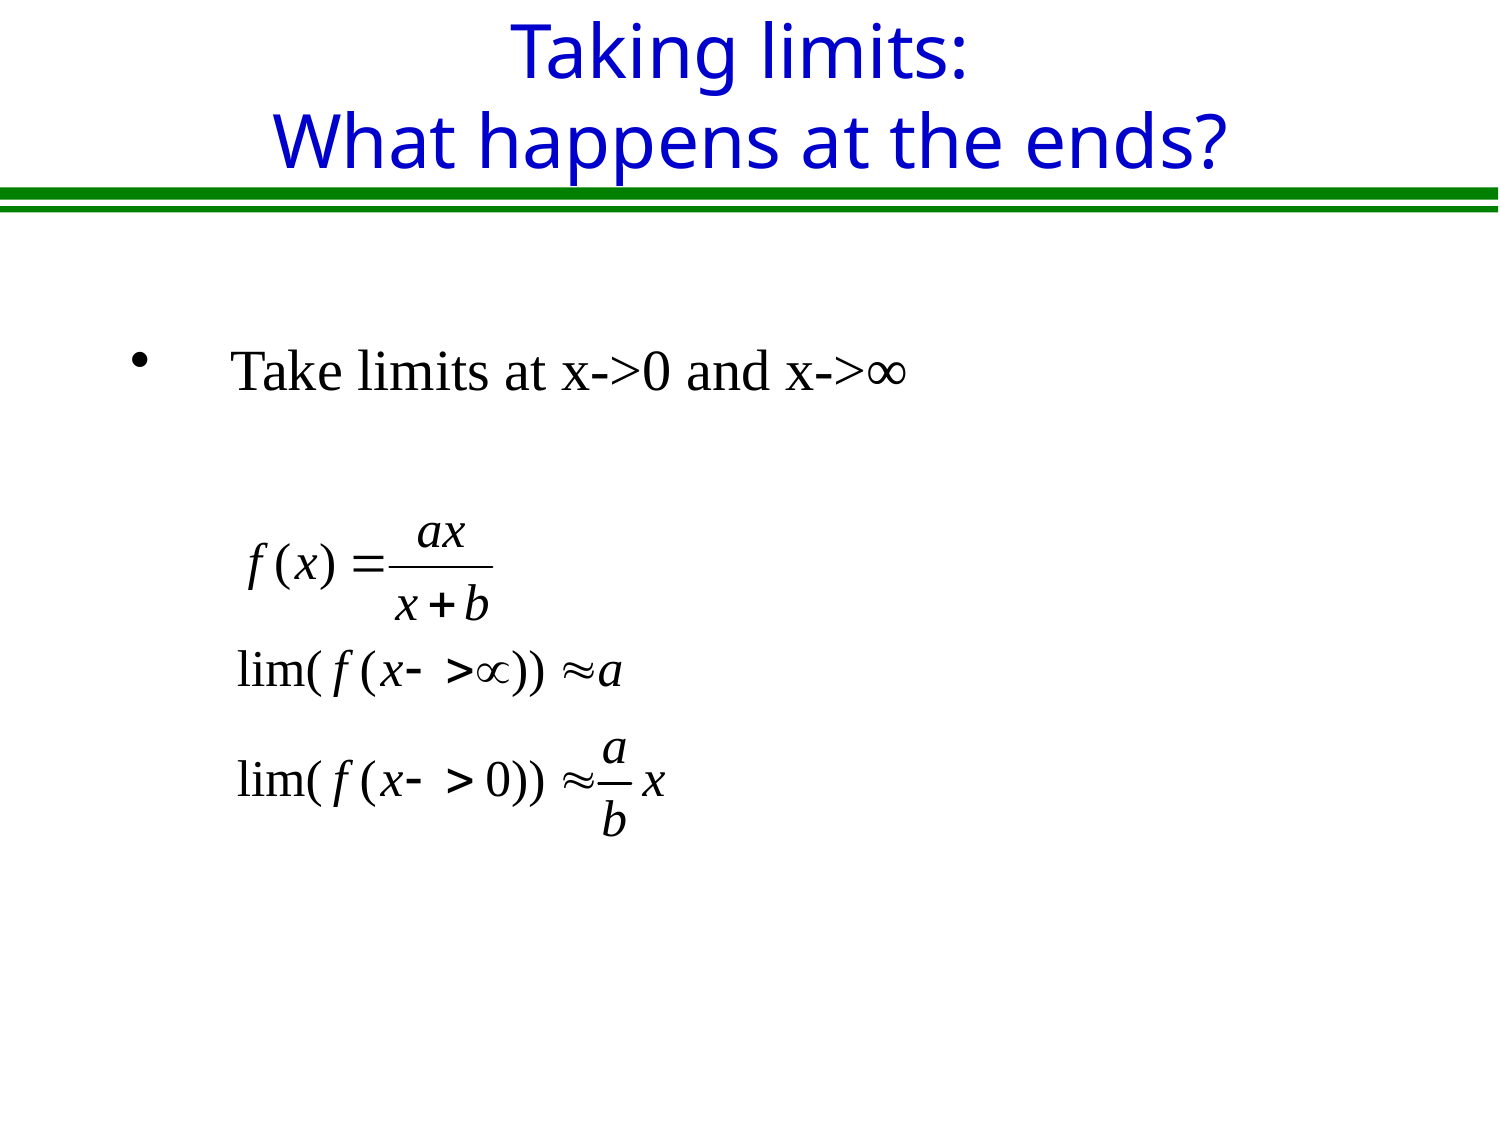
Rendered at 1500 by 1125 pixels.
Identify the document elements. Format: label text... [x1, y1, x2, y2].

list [229, 496, 674, 851]
list Take limits at x->0 and x->∞ [116, 324, 1414, 1001]
title Taking limits: What happens at the ends? [112, 0, 1388, 188]
